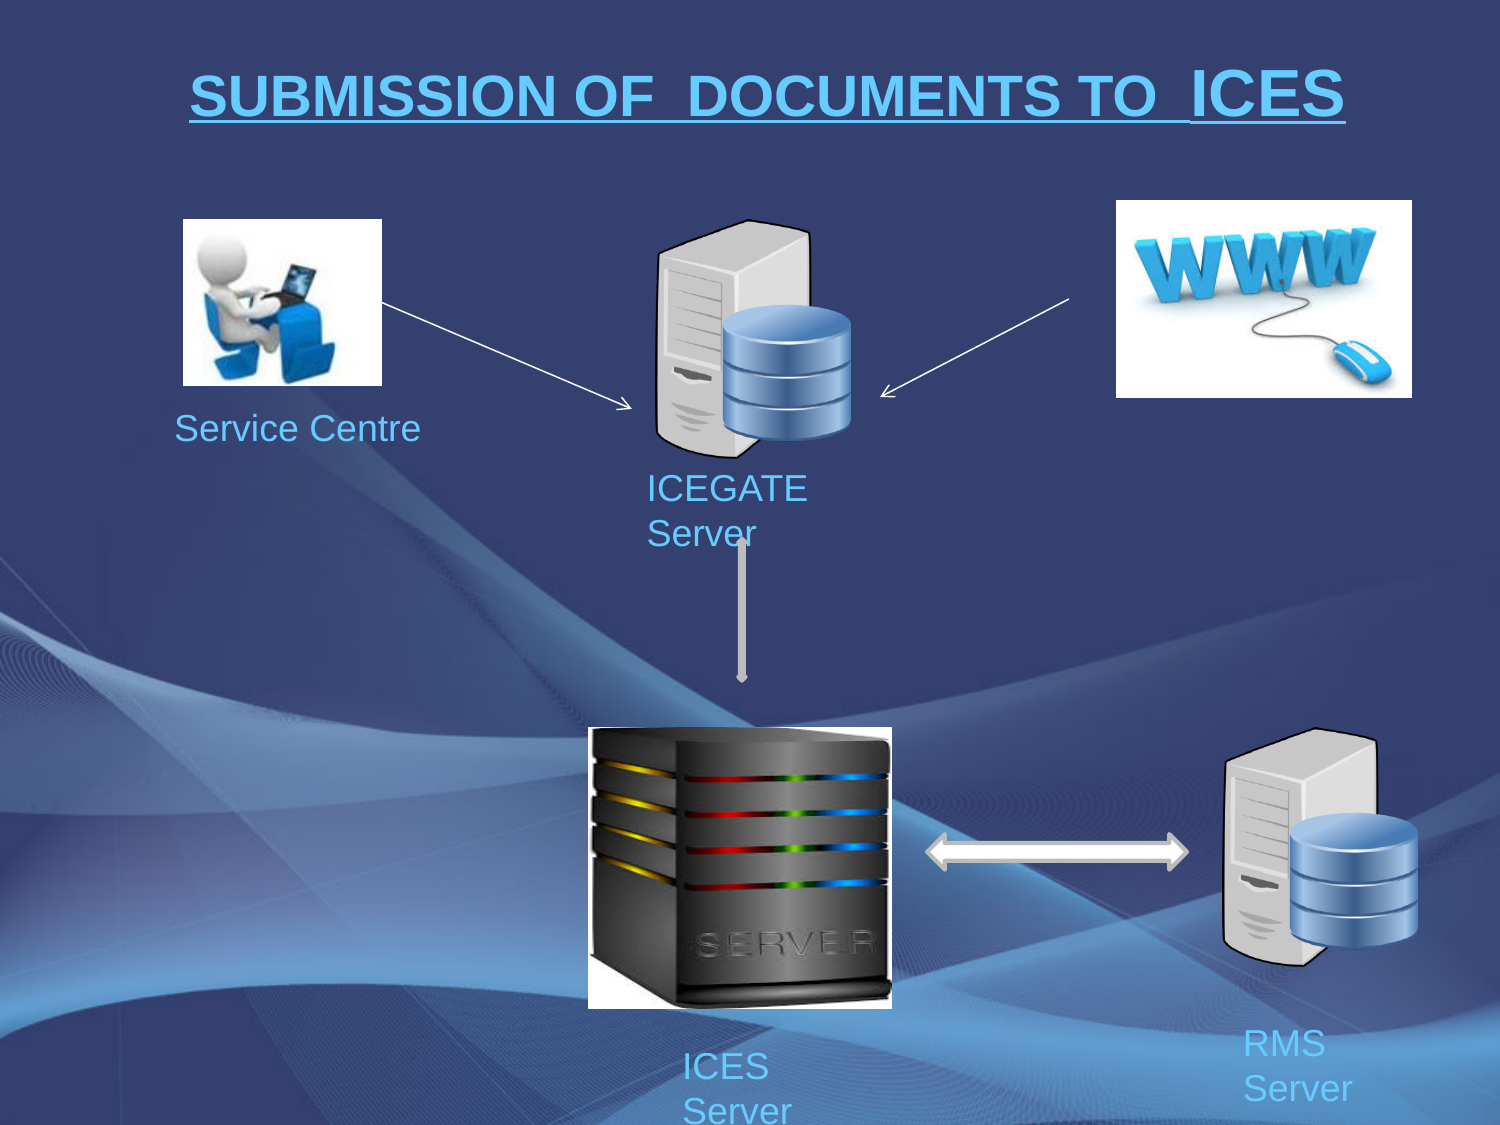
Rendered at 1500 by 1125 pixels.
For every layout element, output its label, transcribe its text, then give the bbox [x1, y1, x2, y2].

picture [0, 0, 1500, 1125]
text_box ICEGATE Server [631, 456, 904, 561]
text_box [879, 298, 1070, 398]
text_box Service Centre [159, 397, 479, 502]
text_box [736, 536, 748, 683]
text_box RMS Server [1228, 1011, 1447, 1117]
text_box ICES Server [667, 1034, 892, 1125]
text_box SUBMISSION OF DOCUMENTS TO ICES [135, 42, 1400, 138]
text_box [925, 832, 1190, 872]
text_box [381, 302, 633, 410]
